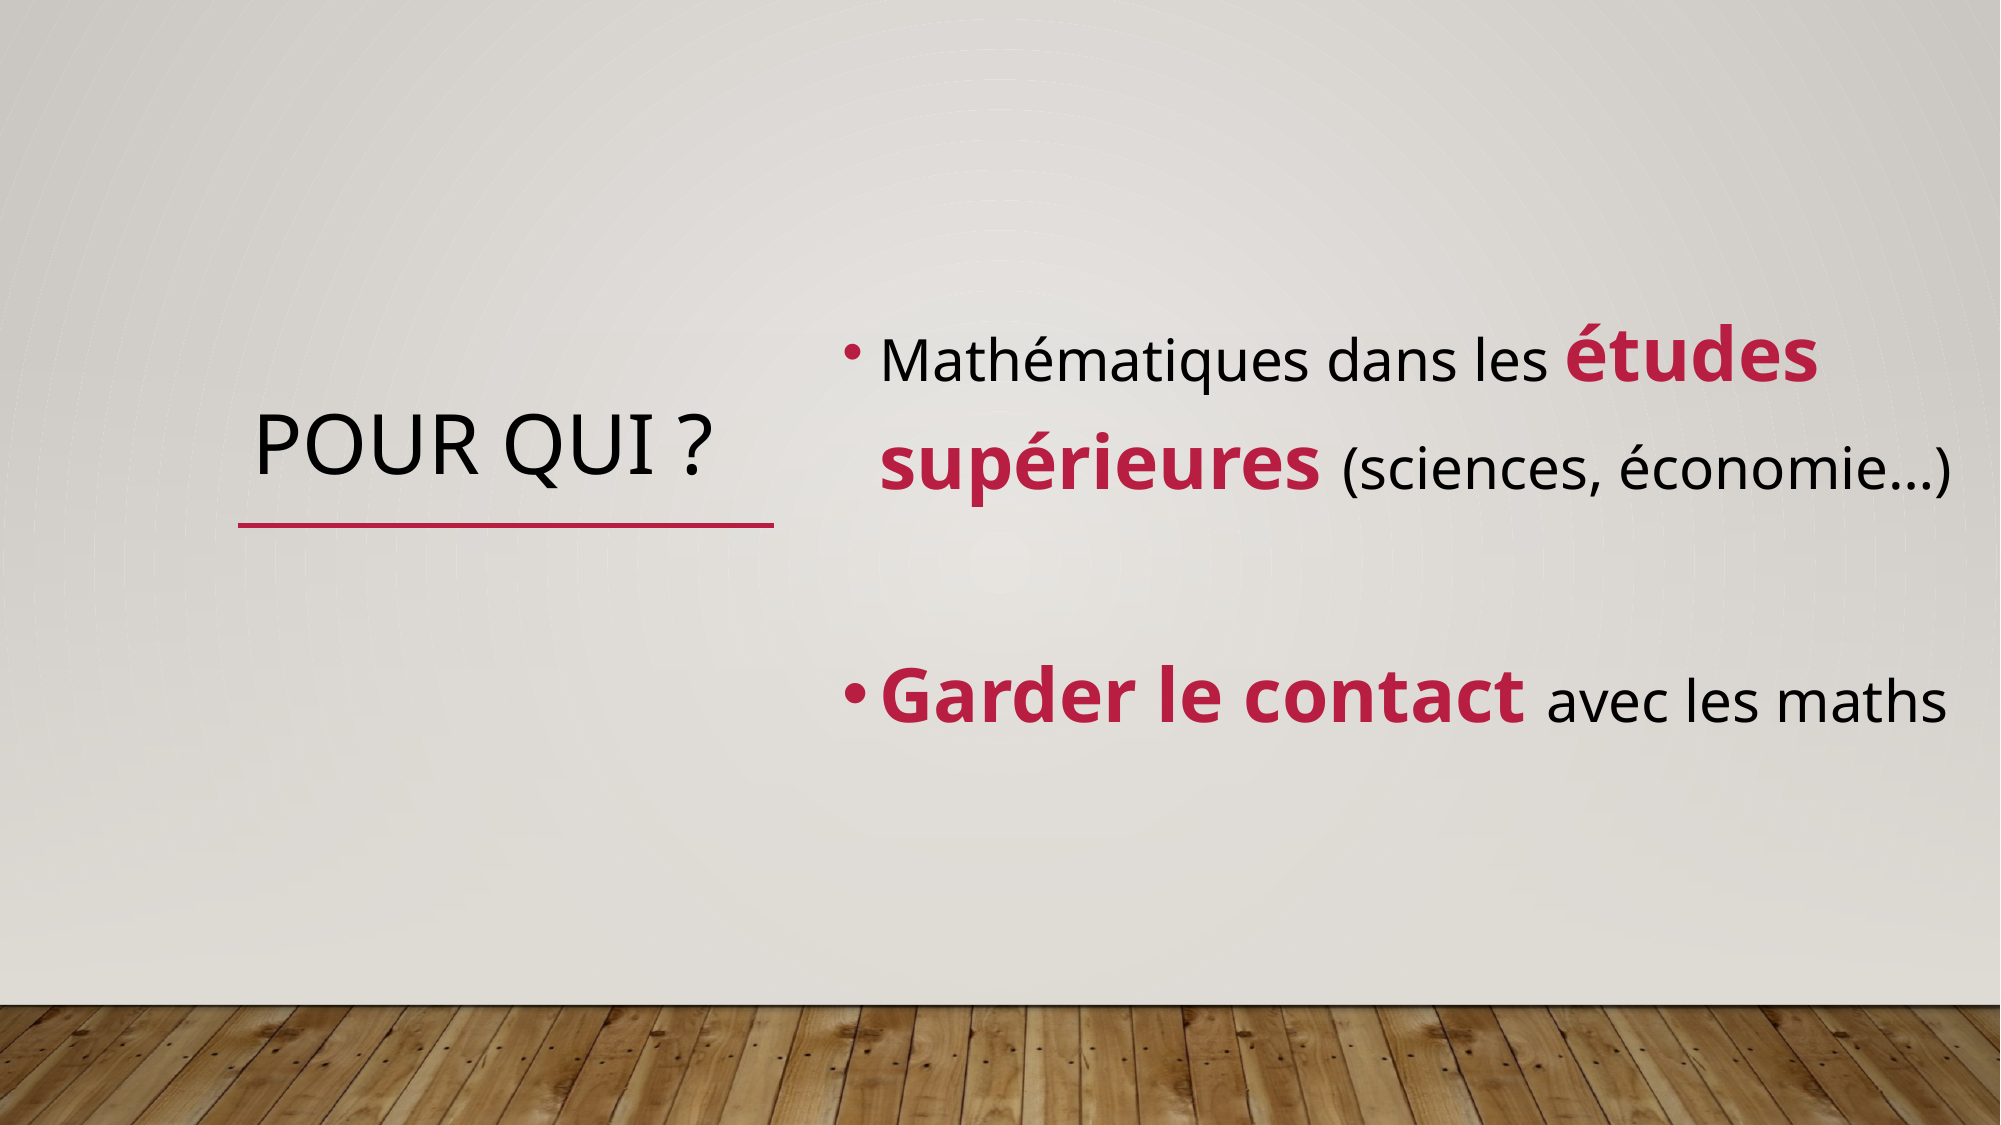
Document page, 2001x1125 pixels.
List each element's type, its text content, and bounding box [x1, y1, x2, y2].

title Pour qui ? [236, 131, 774, 500]
picture [0, 1005, 2000, 1125]
list Mathématiques dans les études supérieures (sciences, économie…) Garder le contact avec les maths [827, 131, 2000, 896]
